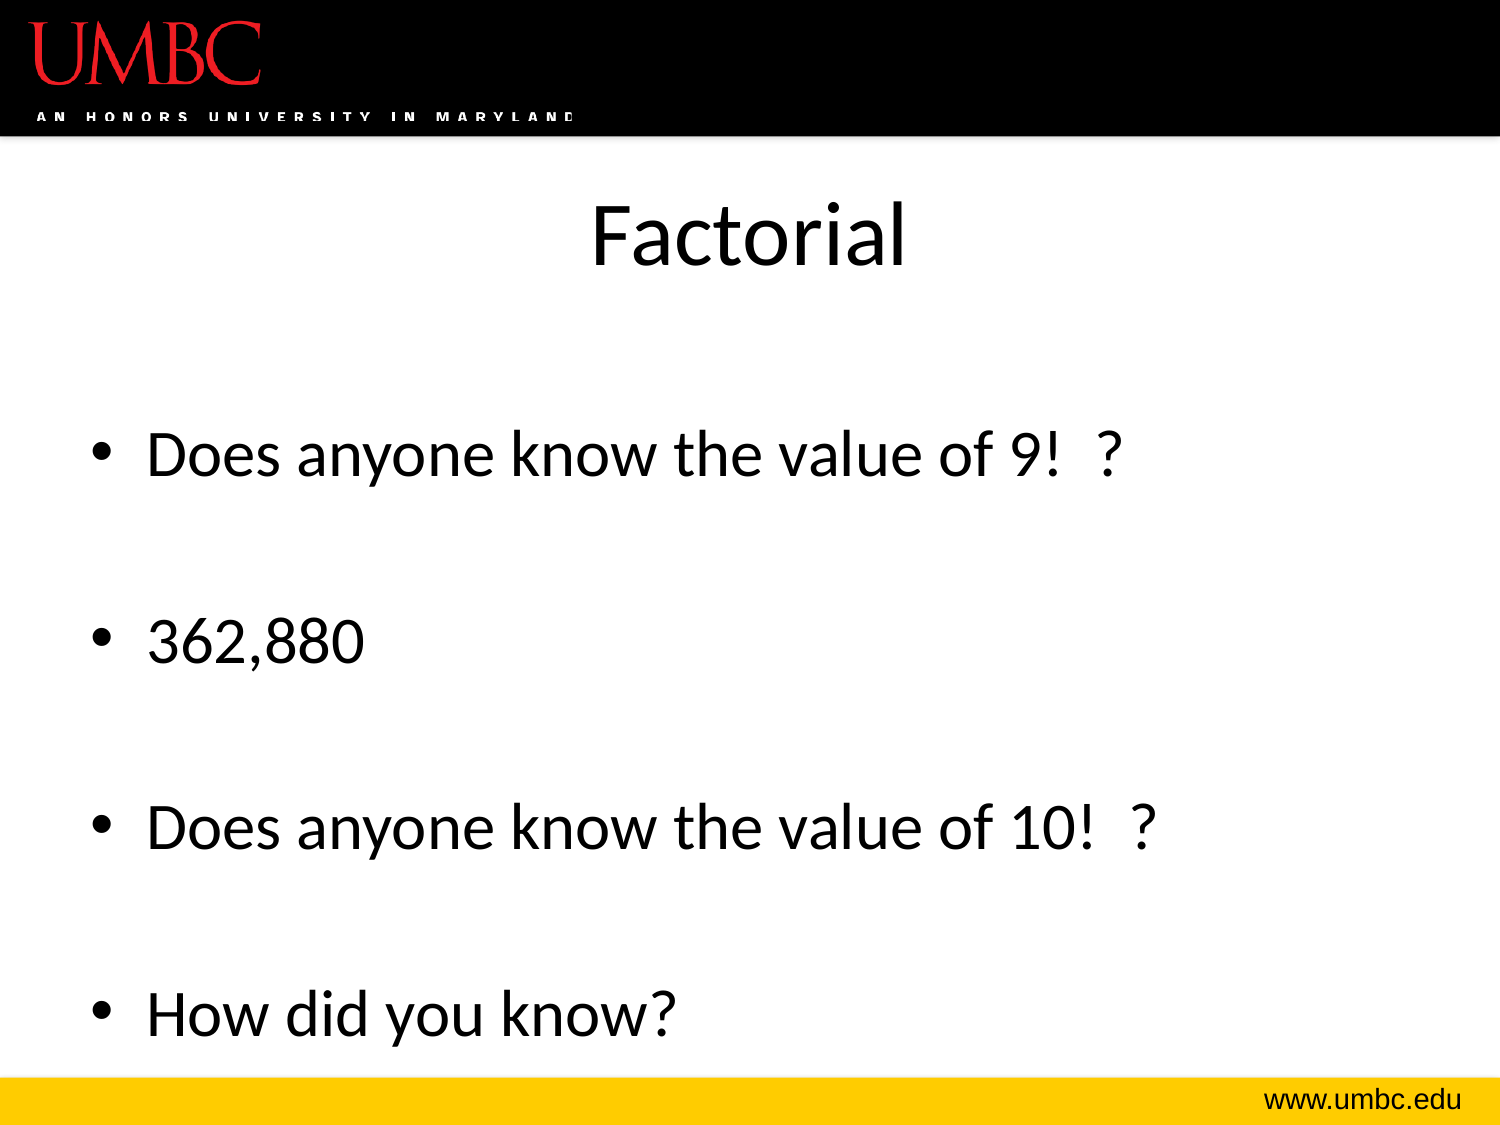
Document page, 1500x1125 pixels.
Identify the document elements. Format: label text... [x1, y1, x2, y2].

list Does anyone know the value of 9! ? 362,880 Does anyone know the value of 10! ? How did you know? [75, 402, 1425, 1005]
title Factorial [75, 135, 1425, 323]
